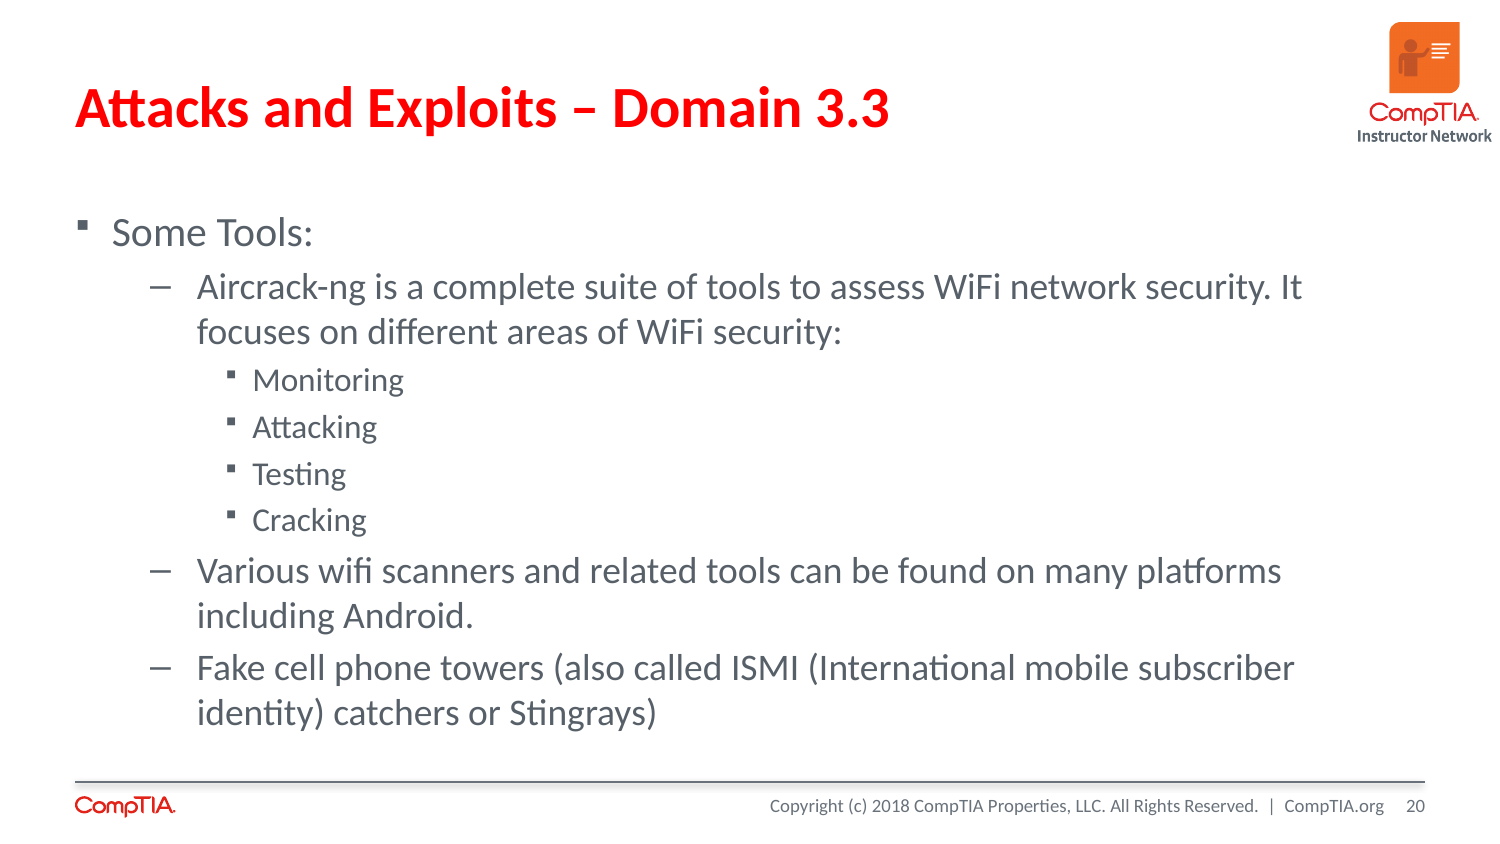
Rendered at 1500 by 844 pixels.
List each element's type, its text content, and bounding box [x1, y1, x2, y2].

picture [1358, 22, 1492, 142]
list Some Tools: Aircrack-ng is a complete suite of tools to assess WiFi network security. It focuses on different areas of WiFi security: Monitoring Attacking Testing Cracking Various wifi scanners and related tools can be found on many platforms including Android. Fake cell phone towers (also called ISMI (International mobile subscriber identity) catchers or Stingrays) [75, 196, 1425, 754]
title Attacks and Exploits – Domain 3.3 [75, 33, 1425, 175]
slide_number 20 [1384, 782, 1425, 827]
